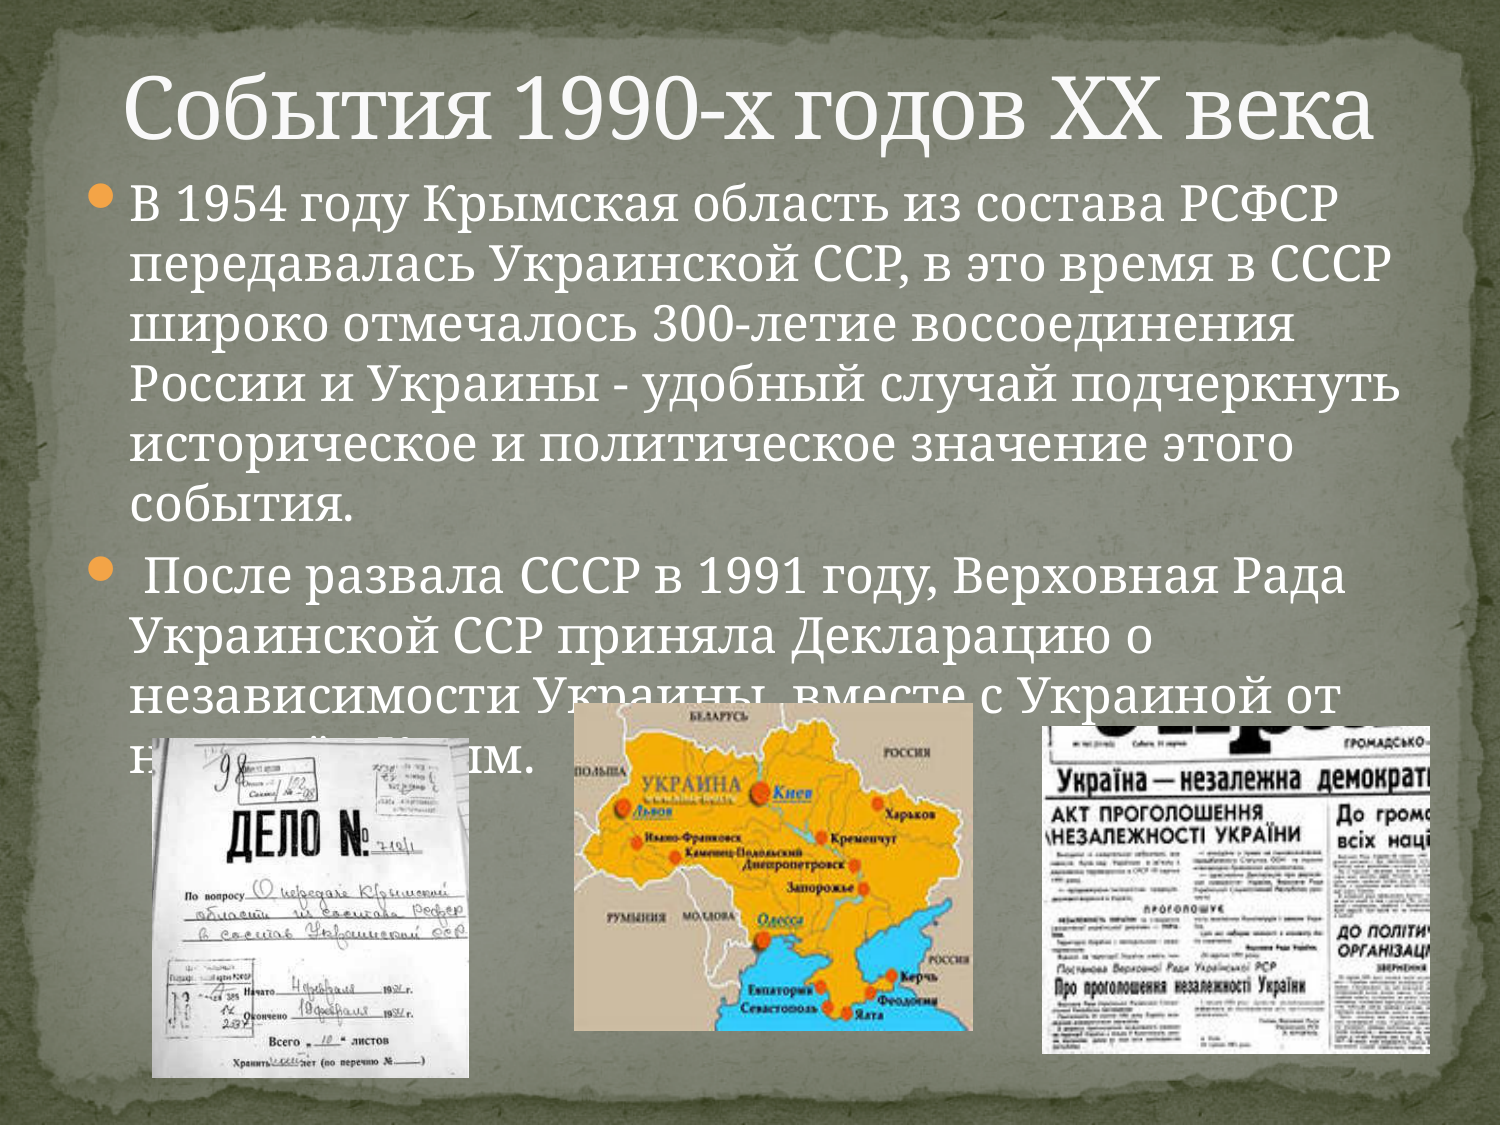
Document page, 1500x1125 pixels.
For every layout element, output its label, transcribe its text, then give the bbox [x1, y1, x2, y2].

picture [1042, 726, 1430, 1054]
picture [152, 738, 469, 1078]
picture [574, 703, 973, 1031]
list В 1954 году Крымская область из состава РСФСР передавалась Украинской ССР, в это время в СССР широко отмечалось 300-летие воссоединения России и Украины - удобный случай подчеркнуть историческое и политическое значение этого события. После развала СССР в 1991 году, Верховная Рада Украинской ССР приняла Декларацию о независимости Украины, вместе с Украиной от нас ушёл Крым. [70, 164, 1421, 914]
title События 1990-х годов XX века [74, 24, 1425, 165]
